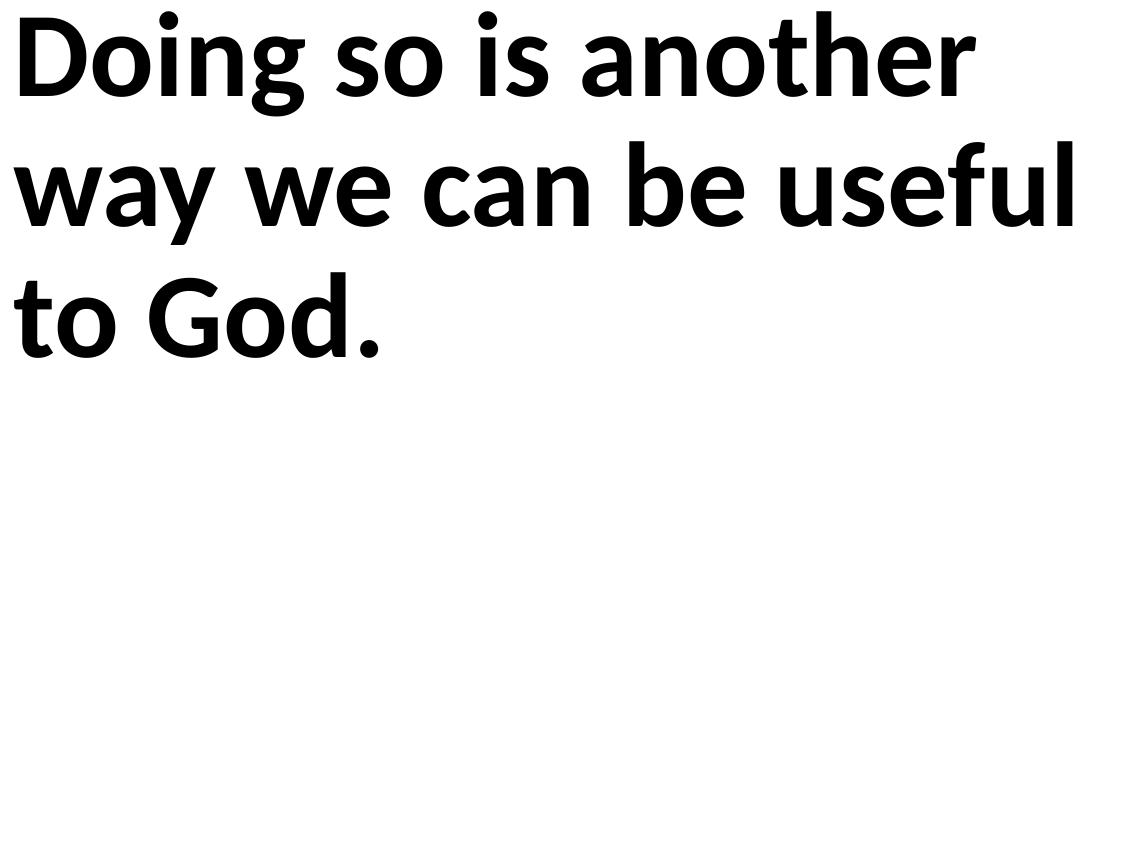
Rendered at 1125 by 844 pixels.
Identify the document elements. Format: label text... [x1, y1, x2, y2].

list Doing so is another way we can be useful to God. [0, 0, 1125, 685]
